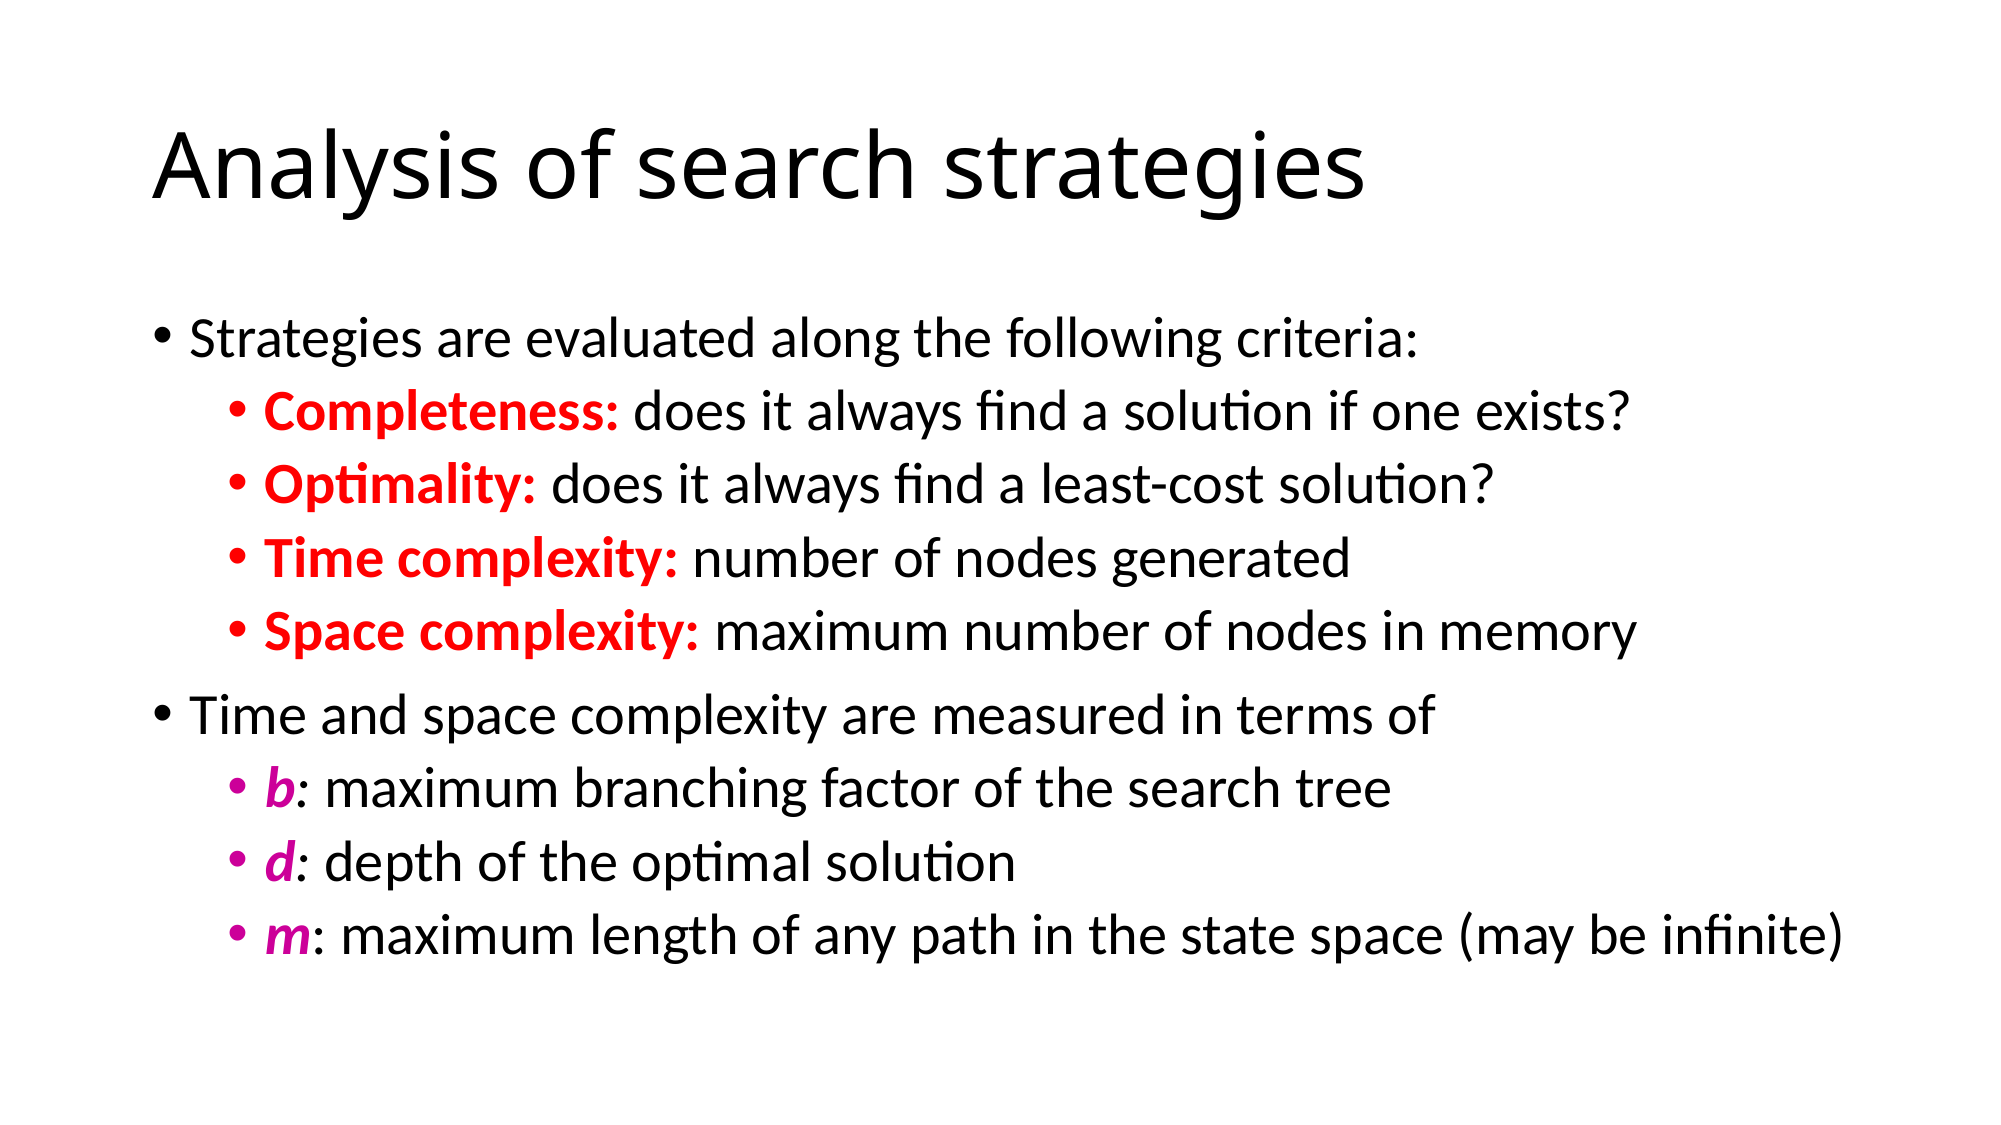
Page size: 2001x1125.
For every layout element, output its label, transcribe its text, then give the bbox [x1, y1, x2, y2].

title Analysis of search strategies [137, 59, 1863, 278]
list Strategies are evaluated along the following criteria: Completeness: does it always find a solution if one exists? Optimality: does it always find a least-cost solution? Time complexity: number of nodes generated Space complexity: maximum number of nodes in memory Time and space complexity are measured in terms of b: maximum branching factor of the search tree d: depth of the optimal solution m: maximum length of any path in the state space (may be infinite) [137, 299, 1863, 1014]
